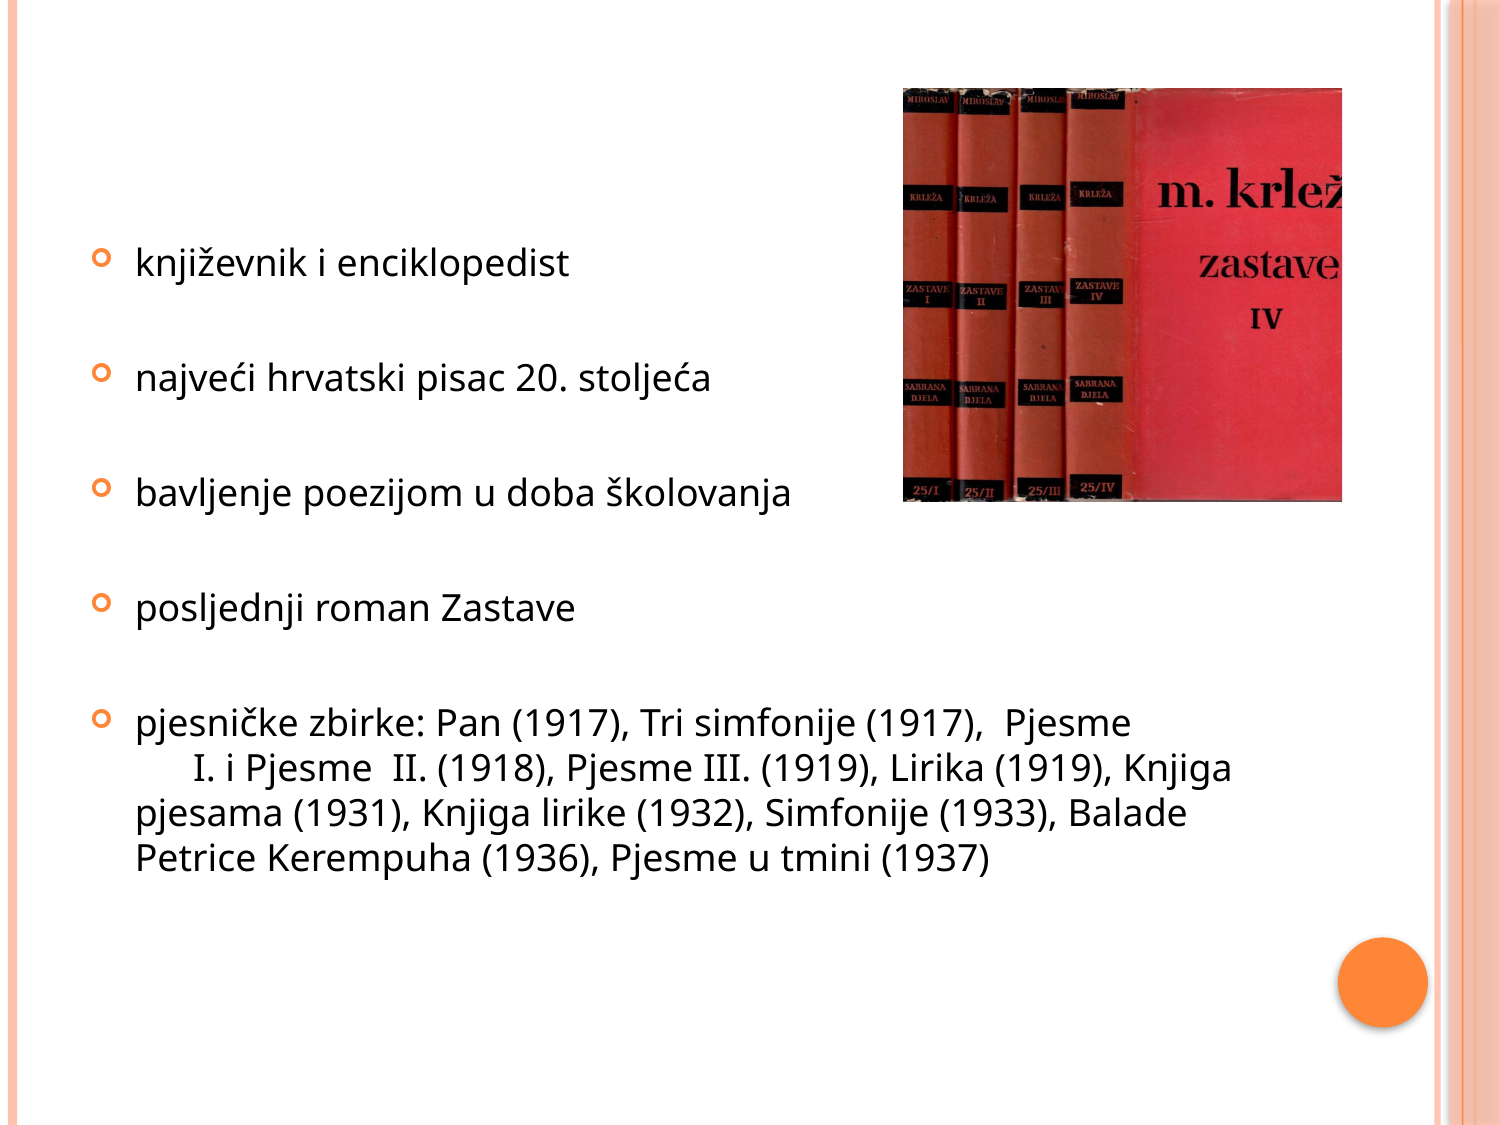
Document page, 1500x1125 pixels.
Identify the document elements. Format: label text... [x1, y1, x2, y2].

list književnik i enciklopedist najveći hrvatski pisac 20. stoljeća bavljenje poezijom u doba školovanja posljednji roman Zastave pjesničke zbirke: Pan (1917), Tri simfonije (1917), Pjesme I. i Pjesme II. (1918), Pjesme III. (1919), Lirika (1919), Knjiga pjesama (1931), Knjiga lirike (1932), Simfonije (1933), Balade Petrice Kerempuha (1936), Pjesme u tmini (1937) [75, 231, 1300, 1062]
picture [903, 87, 1343, 503]
